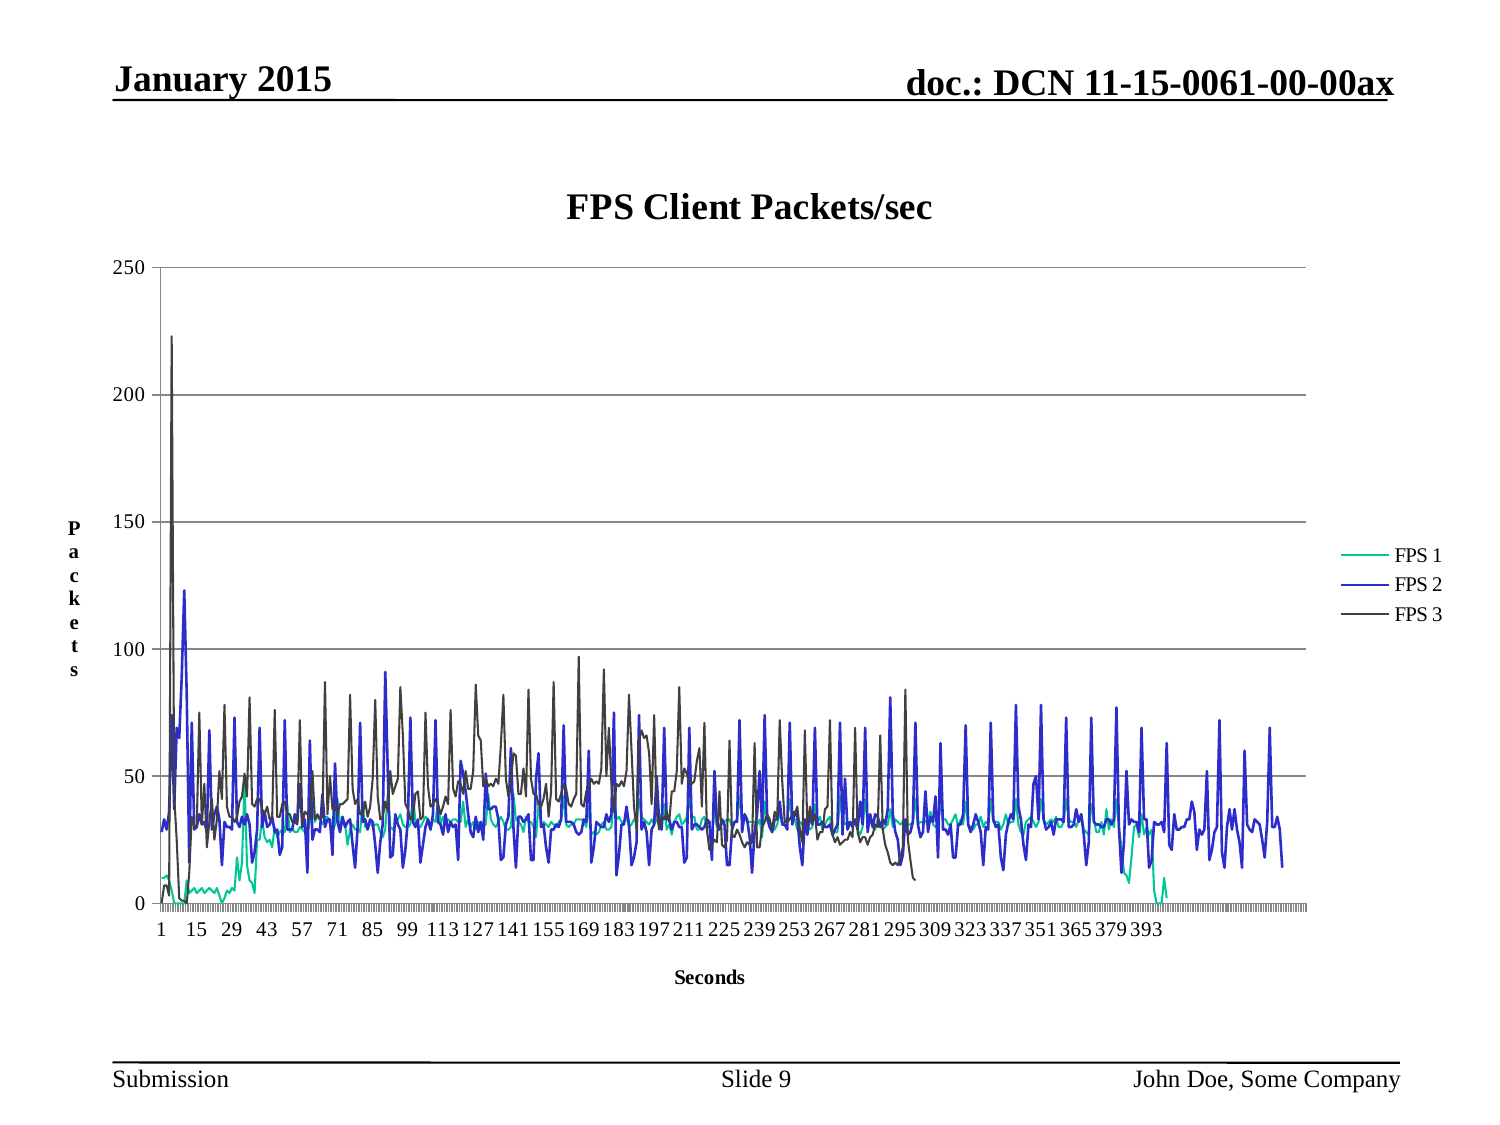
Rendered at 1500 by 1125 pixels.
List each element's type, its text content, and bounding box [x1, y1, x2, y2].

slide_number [114, 54, 423, 100]
slide_number Slide 9 [712, 1061, 800, 1123]
footer John Doe, Some Company [878, 1061, 1402, 1093]
chart [37, 149, 1463, 1021]
